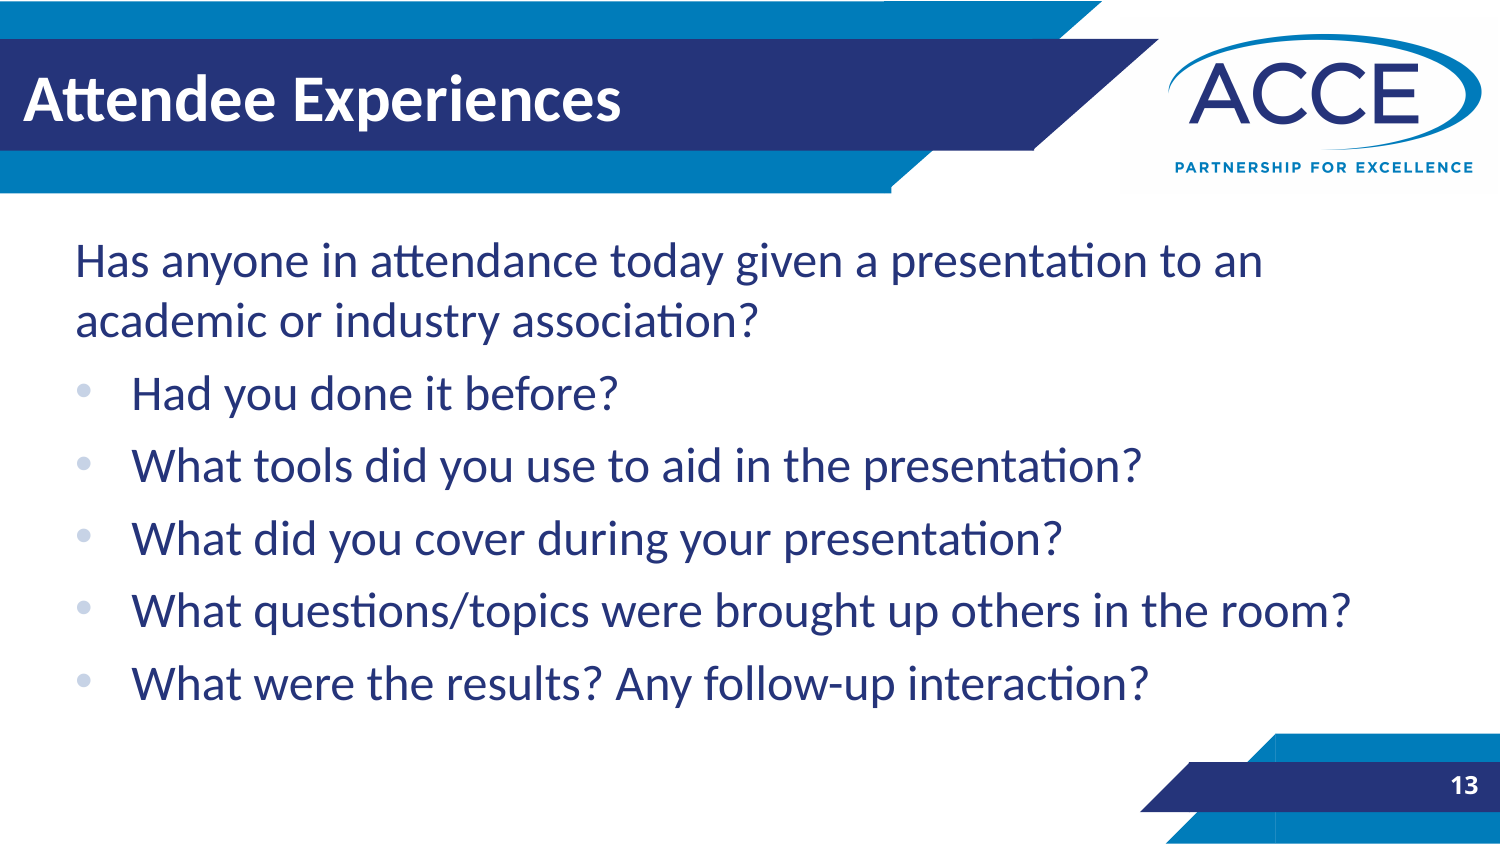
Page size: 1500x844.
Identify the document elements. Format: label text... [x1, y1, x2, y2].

slide_number 13 [1249, 760, 1494, 813]
picture [1120, 17, 1498, 194]
list Has anyone in attendance today given a presentation to an academic or industry association? Had you done it before? What tools did you use to aid in the presentation? What did you cover during your presentation? What questions/topics were brought up others in the room? What were the results? Any follow-up interaction? [47, 212, 1400, 729]
title Attendee Experiences [8, 31, 910, 158]
